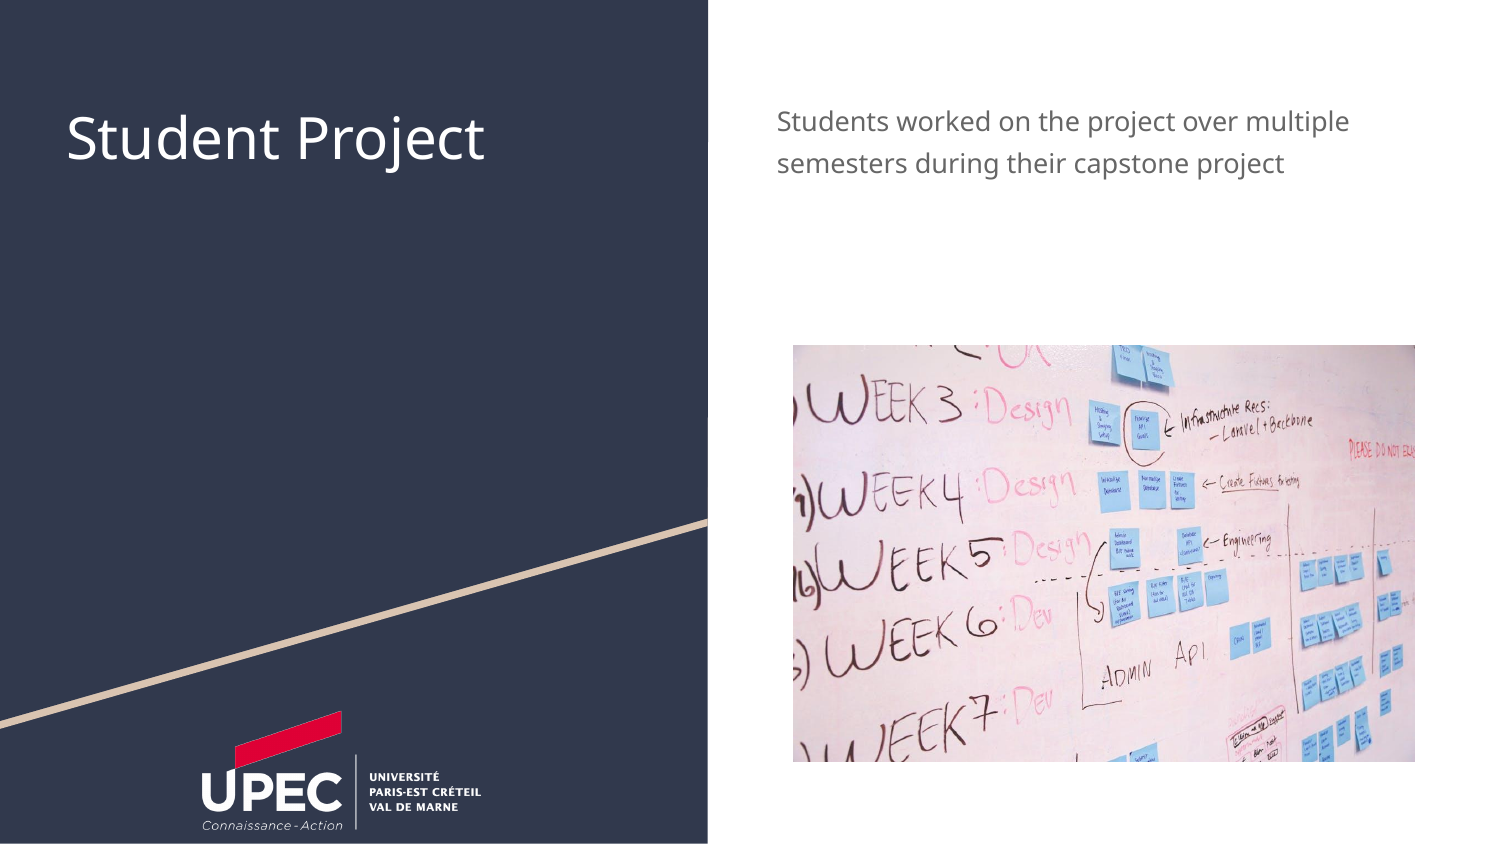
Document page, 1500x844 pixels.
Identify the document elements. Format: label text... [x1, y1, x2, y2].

list Students worked on the project over multiple semesters during their capstone project [761, 82, 1446, 755]
picture [792, 345, 1415, 762]
picture [202, 710, 481, 830]
title Student Project [51, 82, 660, 494]
